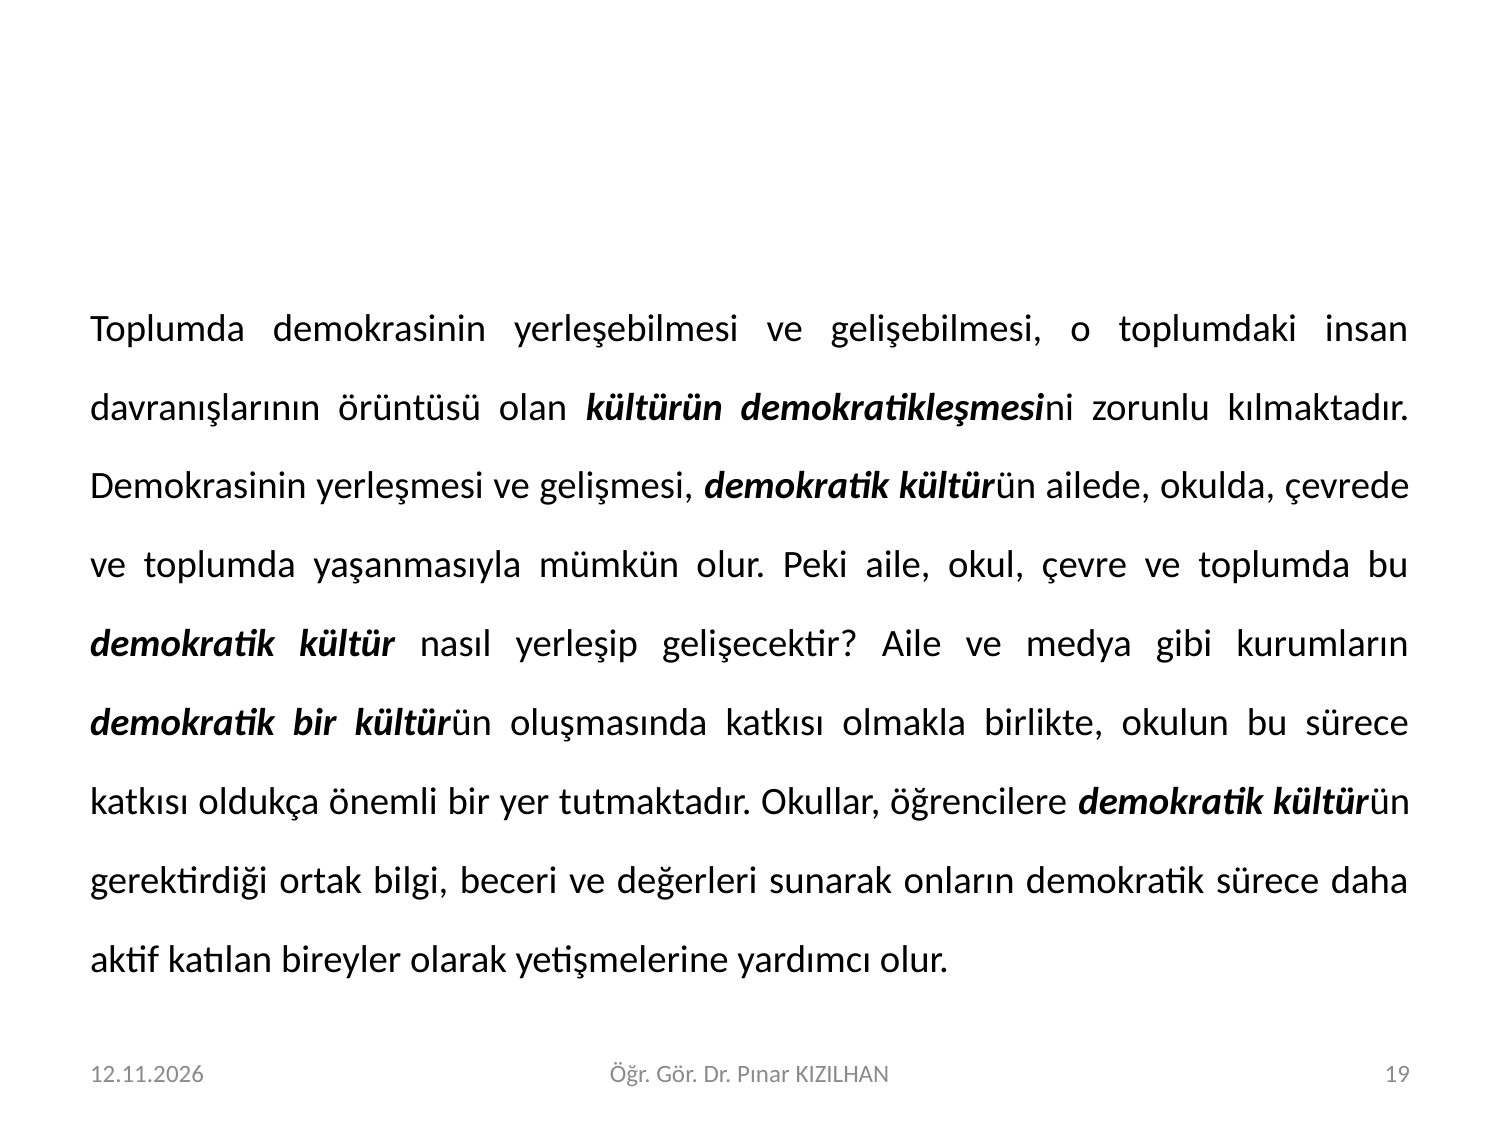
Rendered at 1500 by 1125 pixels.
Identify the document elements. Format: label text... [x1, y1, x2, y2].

slide_number 19 [1074, 1042, 1425, 1103]
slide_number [75, 1042, 425, 1103]
footer Öğr. Gör. Dr. Pınar KIZILHAN [512, 1042, 988, 1103]
list Toplumda demokrasinin yerleşebilmesi ve gelişebilmesi, o toplumdaki insan davranışlarının örüntüsü olan kültürün demokratikleşmesini zorunlu kılmaktadır. Demokrasinin yerleşmesi ve gelişmesi, demokratik kültürün ailede, okulda, çevrede ve toplumda yaşanmasıyla mümkün olur. Peki aile, okul, çevre ve toplumda bu demokratik kültür nasıl yerleşip gelişecektir? Aile ve medya gibi kurumların demokratik bir kültürün oluşmasında katkısı olmakla birlikte, okulun bu sürece katkısı oldukça önemli bir yer tutmaktadır. Okullar, öğrencilere demokratik kültürün gerektirdiği ortak bilgi, beceri ve değerleri sunarak onların demokratik sürece daha aktif katılan bireyler olarak yetişmelerine yardımcı olur. [75, 262, 1425, 1005]
